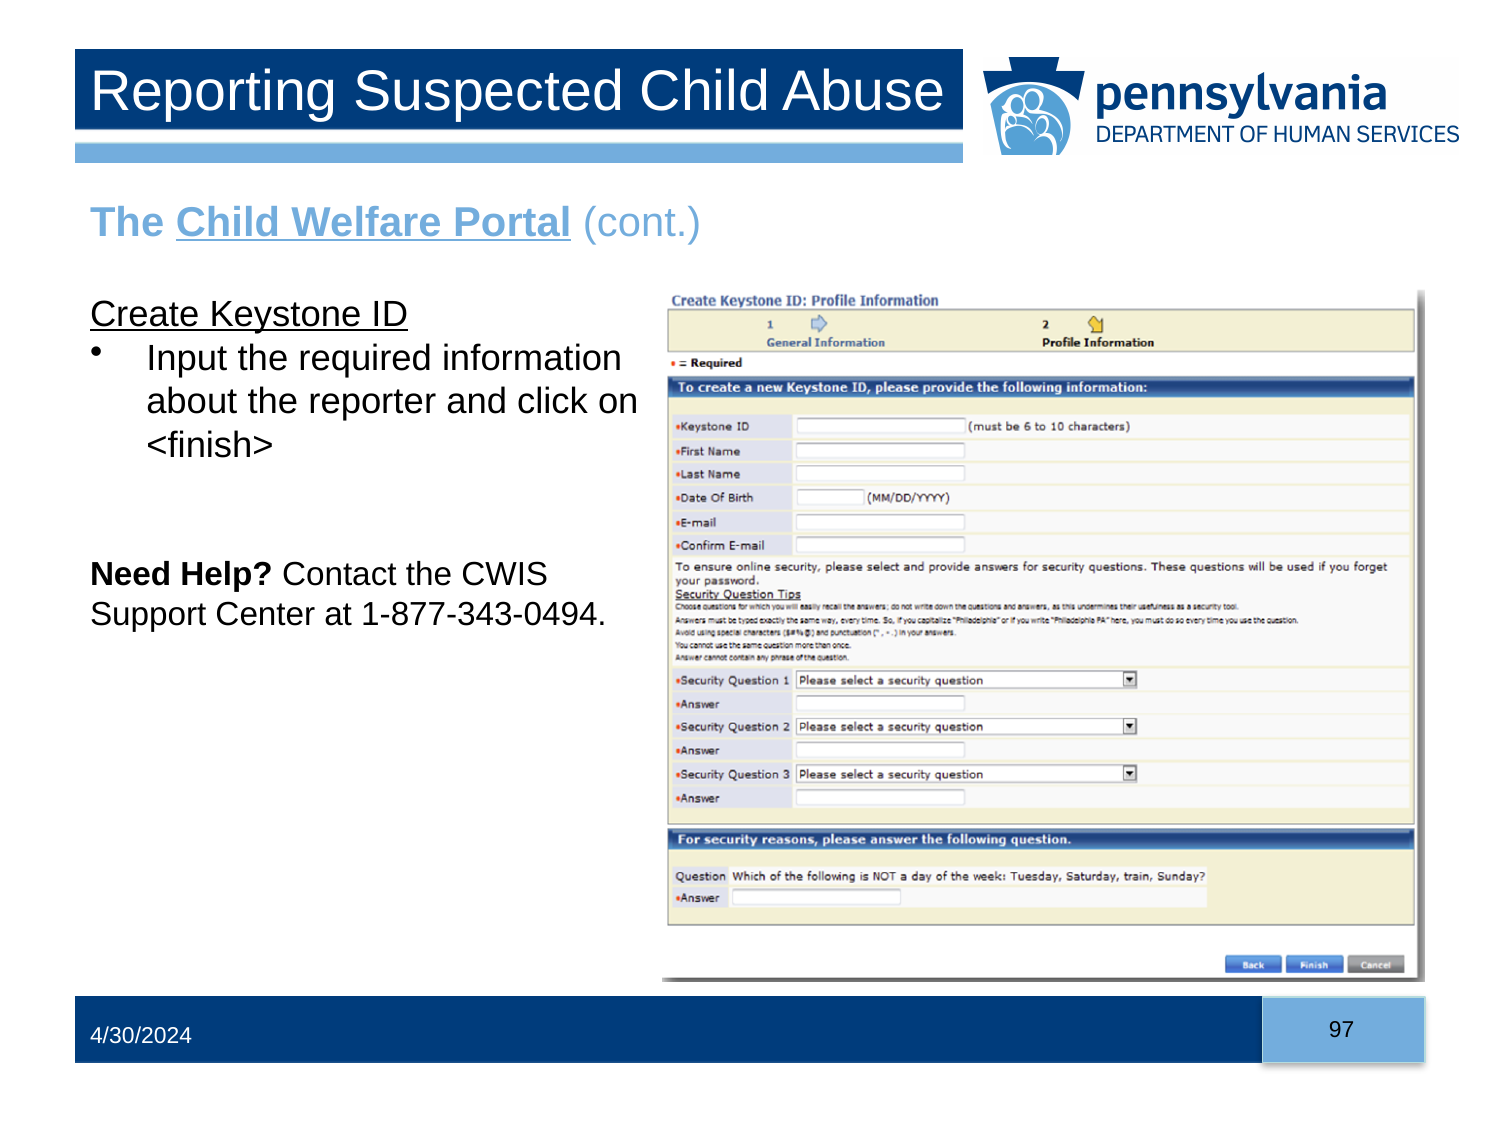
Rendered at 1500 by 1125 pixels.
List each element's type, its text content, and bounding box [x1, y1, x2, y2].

picture [75, 996, 1262, 1063]
list The Child Welfare Portal (cont.) Create Keystone ID Input the required information about the reporter and click on <finish> Need Help? Contact the CWIS Support Center at 1-877-343-0494. [75, 187, 725, 975]
picture [983, 57, 1459, 155]
picture [662, 287, 1426, 982]
picture [75, 125, 963, 163]
slide_number 97 [1262, 998, 1421, 1059]
title Reporting Suspected Child Abuse [75, 50, 988, 125]
